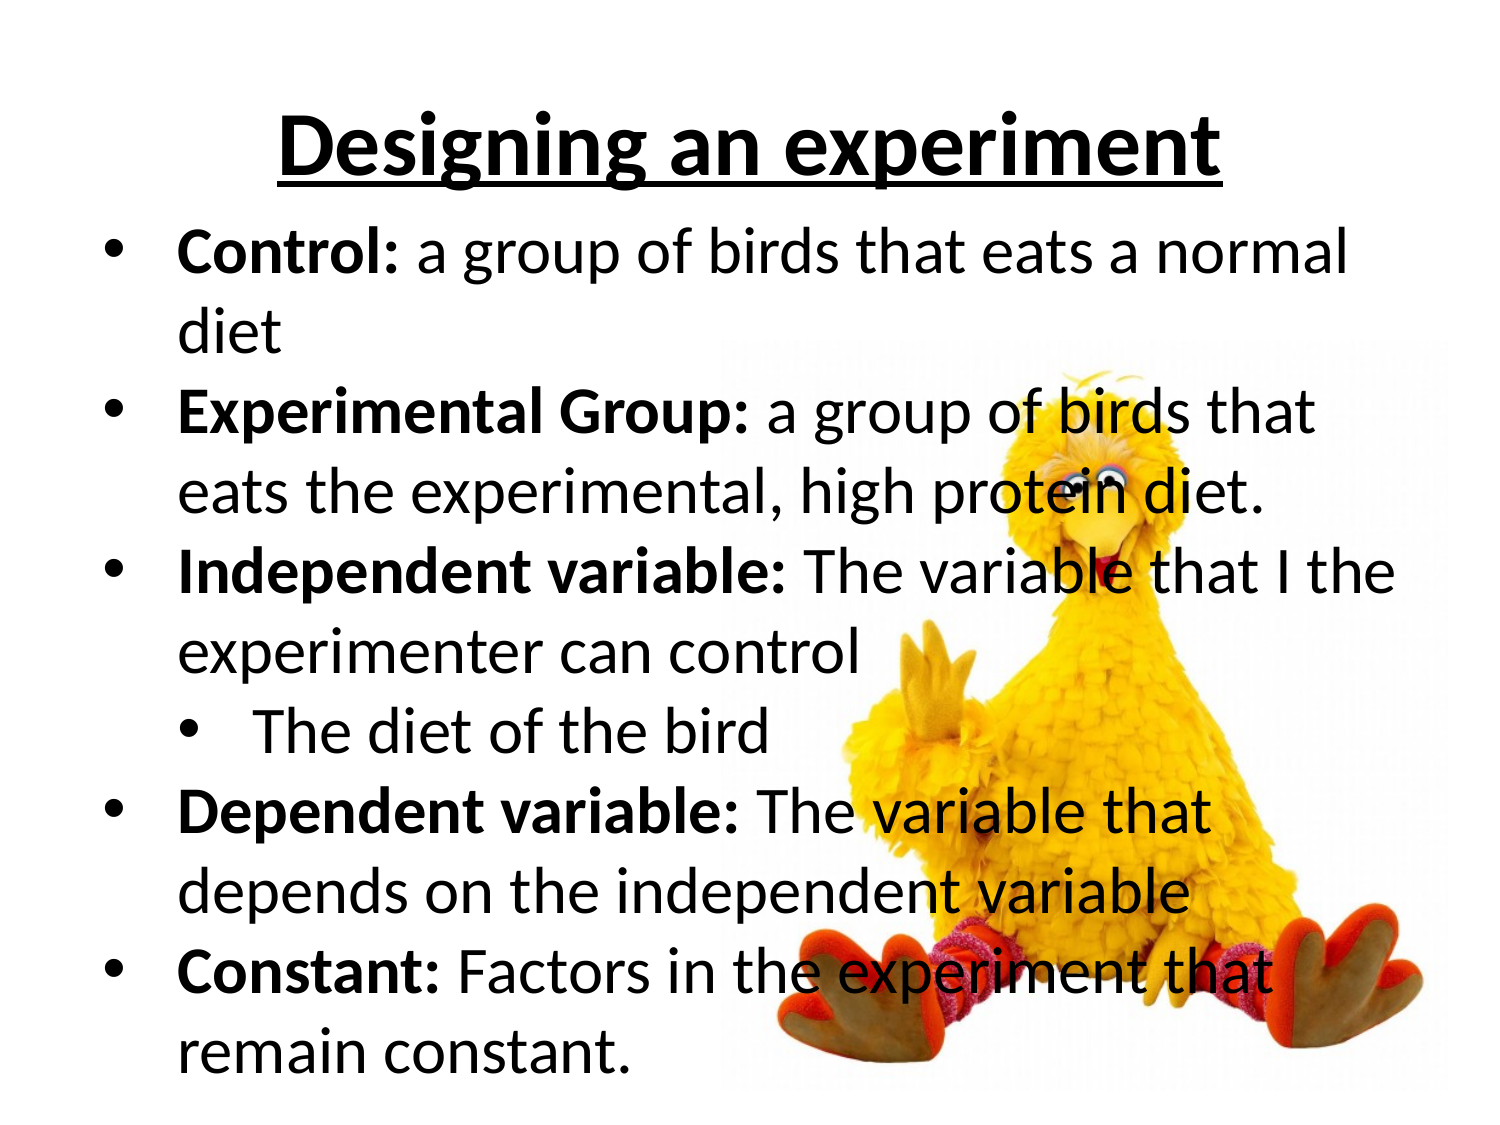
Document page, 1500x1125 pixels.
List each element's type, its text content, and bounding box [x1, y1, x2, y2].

text_box Control: a group of birds that eats a normal diet Experimental Group: a group of birds that eats the experimental, high protein diet. Independent variable: The variable that I the experimenter can control The diet of the bird Dependent variable: The variable that depends on the independent variable Constant: Factors in the experiment that remain constant. [87, 199, 1413, 1125]
title Designing an experiment [75, 45, 1425, 233]
picture [721, 340, 1448, 1091]
